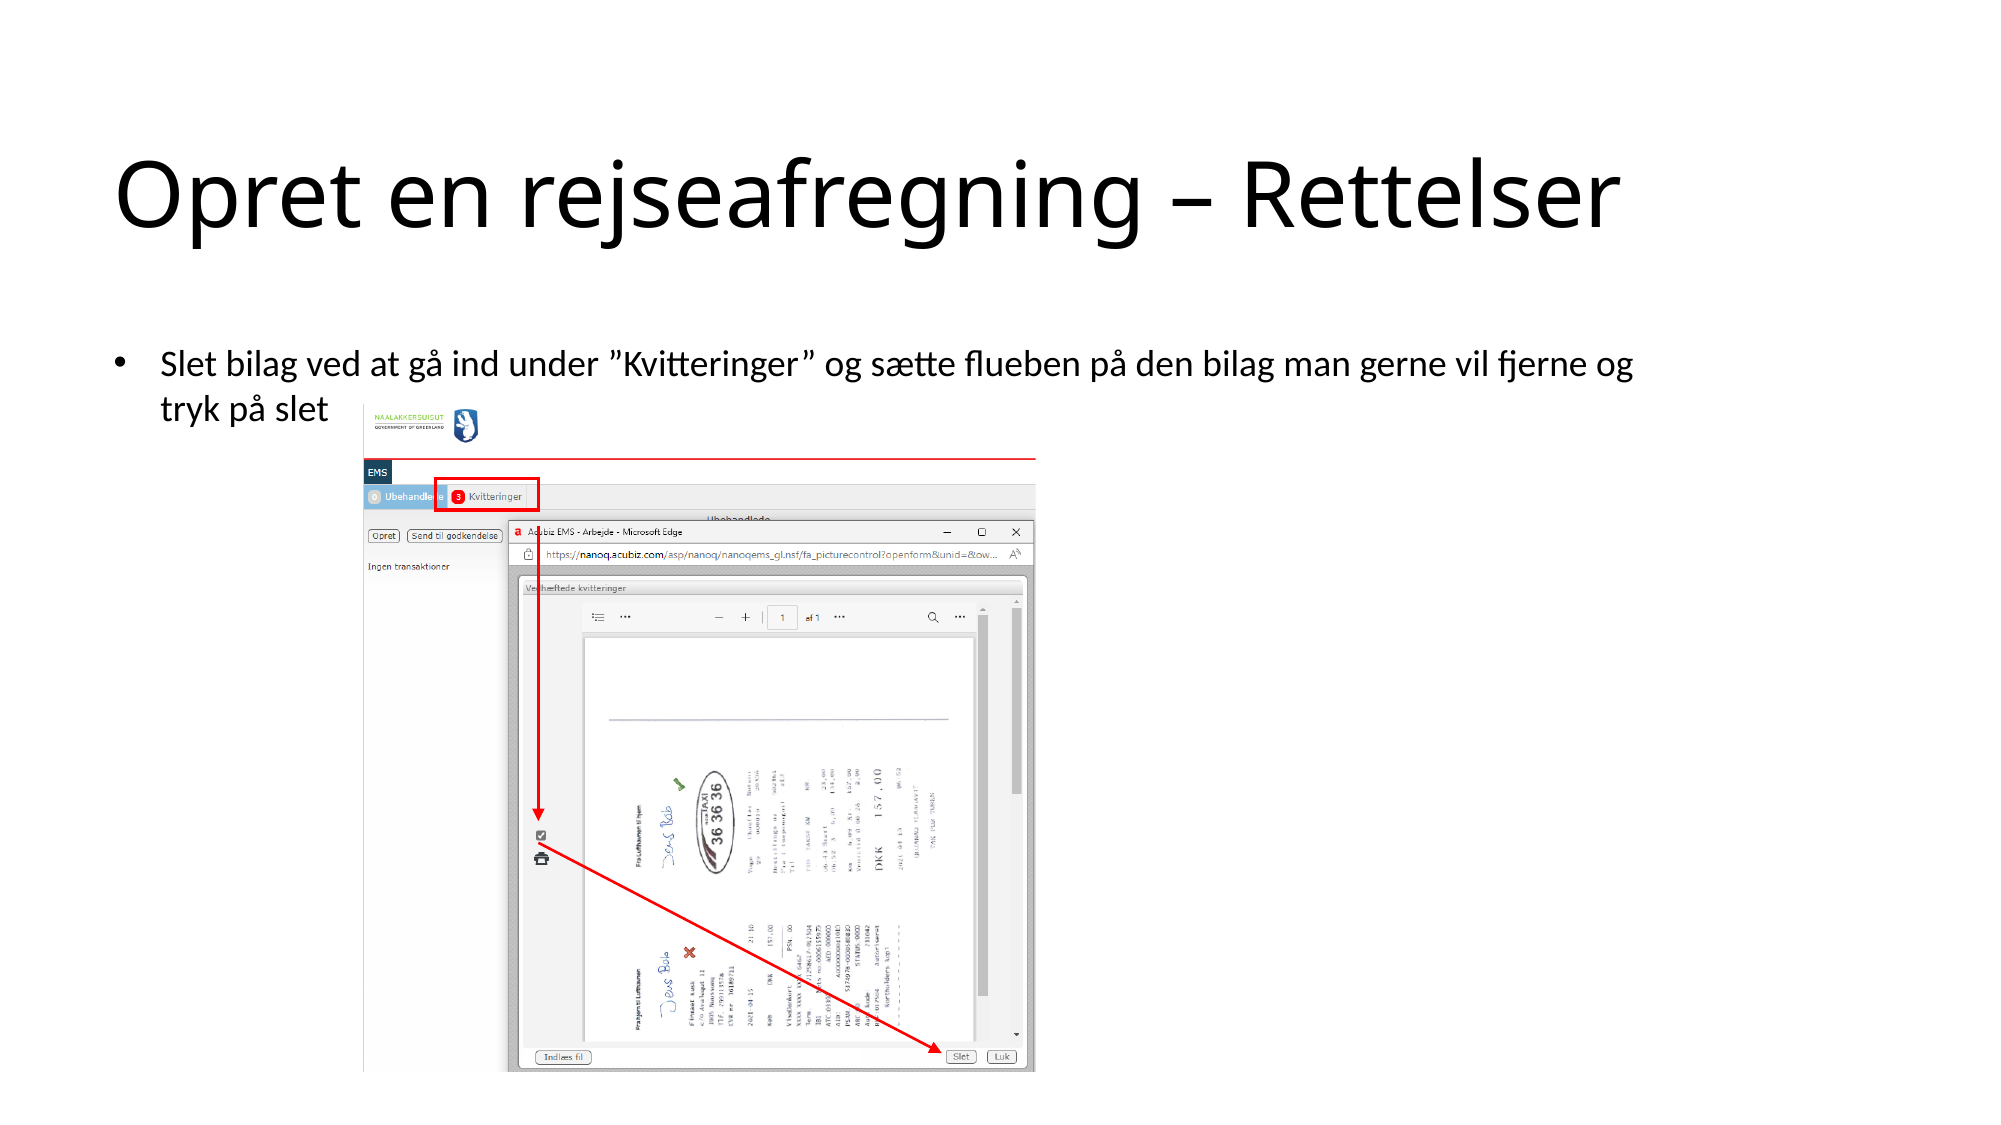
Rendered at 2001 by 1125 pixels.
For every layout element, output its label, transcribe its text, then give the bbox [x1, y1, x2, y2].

text_box Opret en rejseafregning – Rettelser [98, 89, 1824, 307]
picture [363, 404, 1036, 1072]
text_box Slet bilag ved at gå ind under ”Kvitteringer” og sætte flueben på den bilag man gerne vil fjerne og tryk på slet [98, 332, 1667, 437]
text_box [538, 842, 942, 1054]
